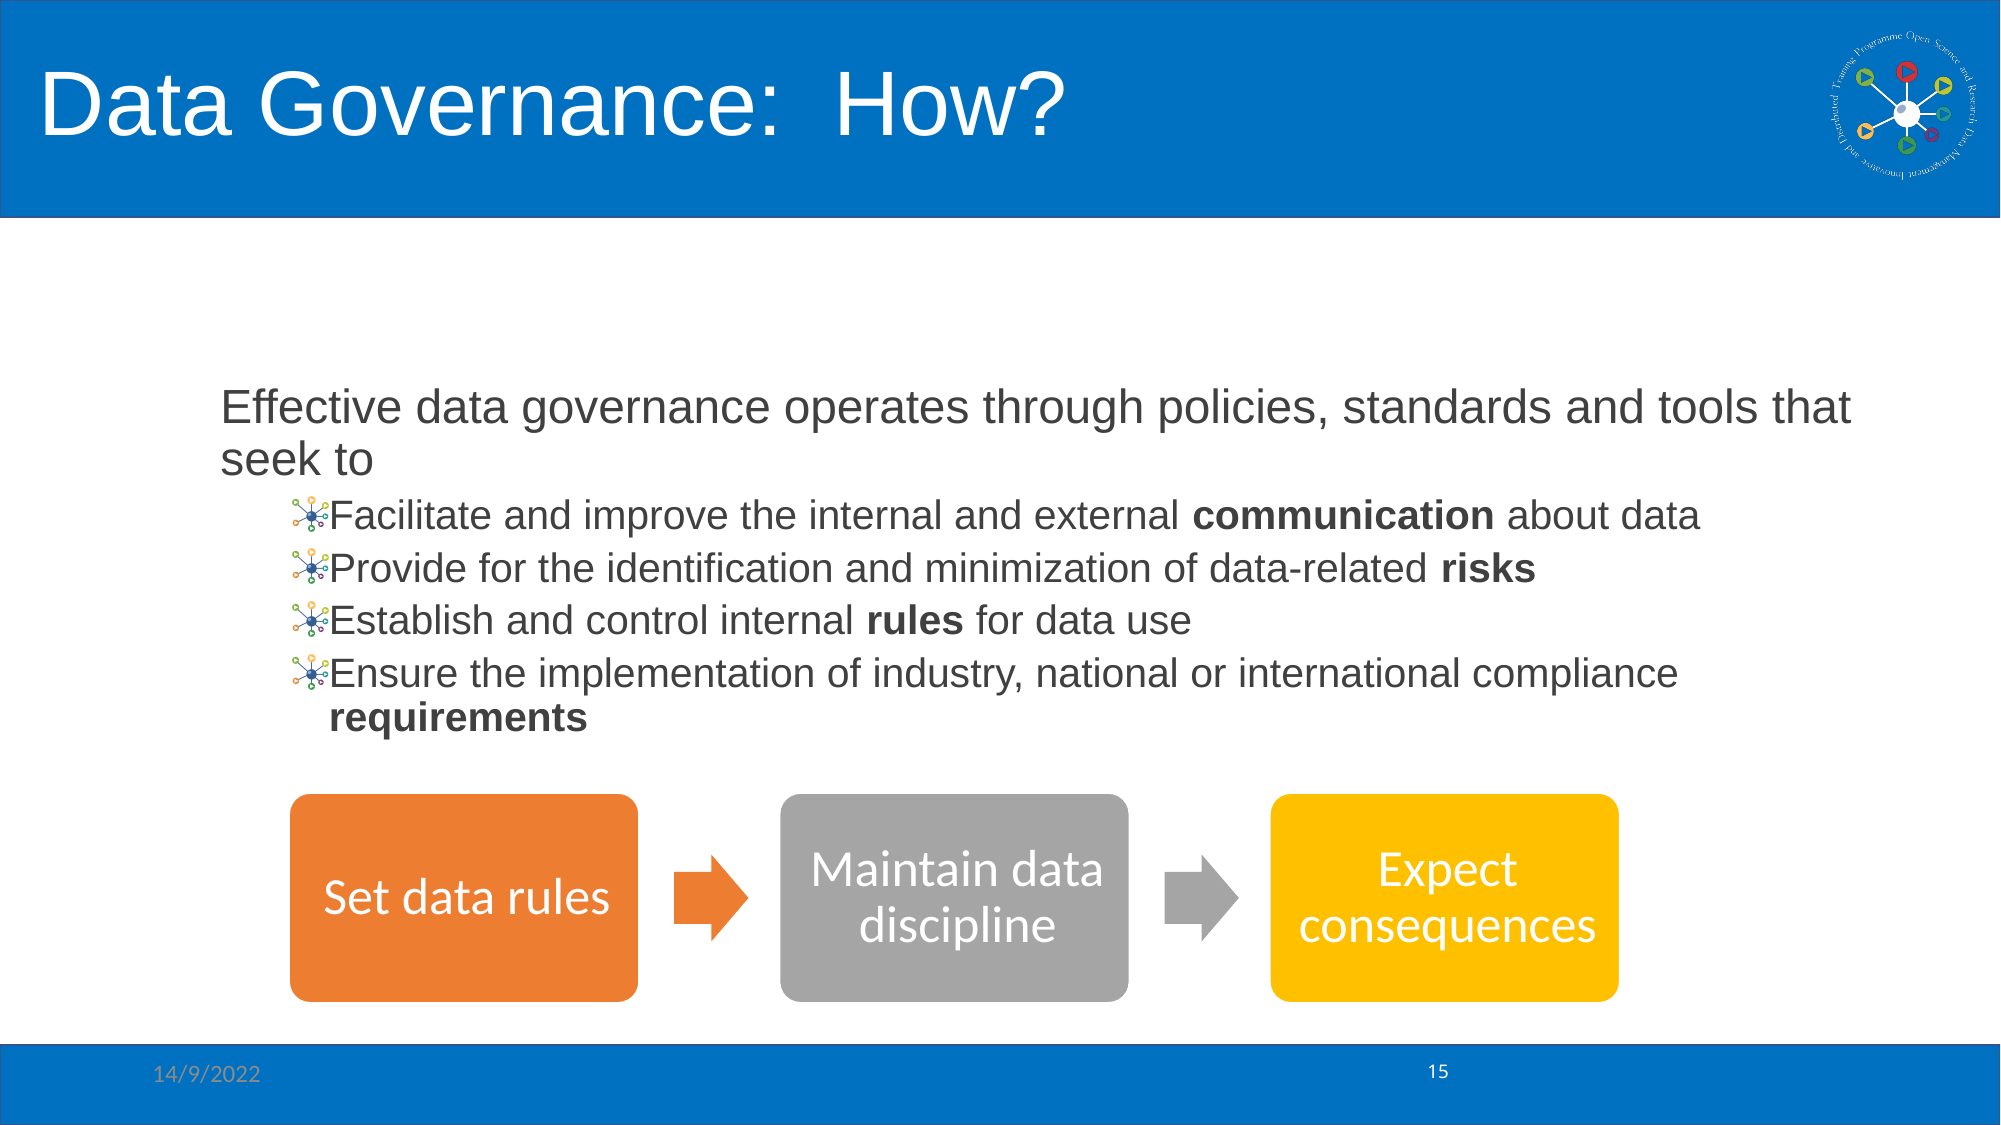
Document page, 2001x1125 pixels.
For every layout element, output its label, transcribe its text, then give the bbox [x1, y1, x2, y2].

picture [1830, 31, 1977, 180]
slide_number 15 [1622, 1042, 1863, 1103]
list Effective data governance operates through policies, standards and tools that seek to Facilitate and improve the internal and external communication about data Provide for the identification and minimization of data-related risks Establish and control internal rules for data use Ensure the implementation of industry, national or international compliance requirements [205, 375, 1875, 750]
title Data Governance: How? [23, 0, 1819, 215]
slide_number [137, 1042, 287, 1103]
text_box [287, 453, 1622, 1125]
